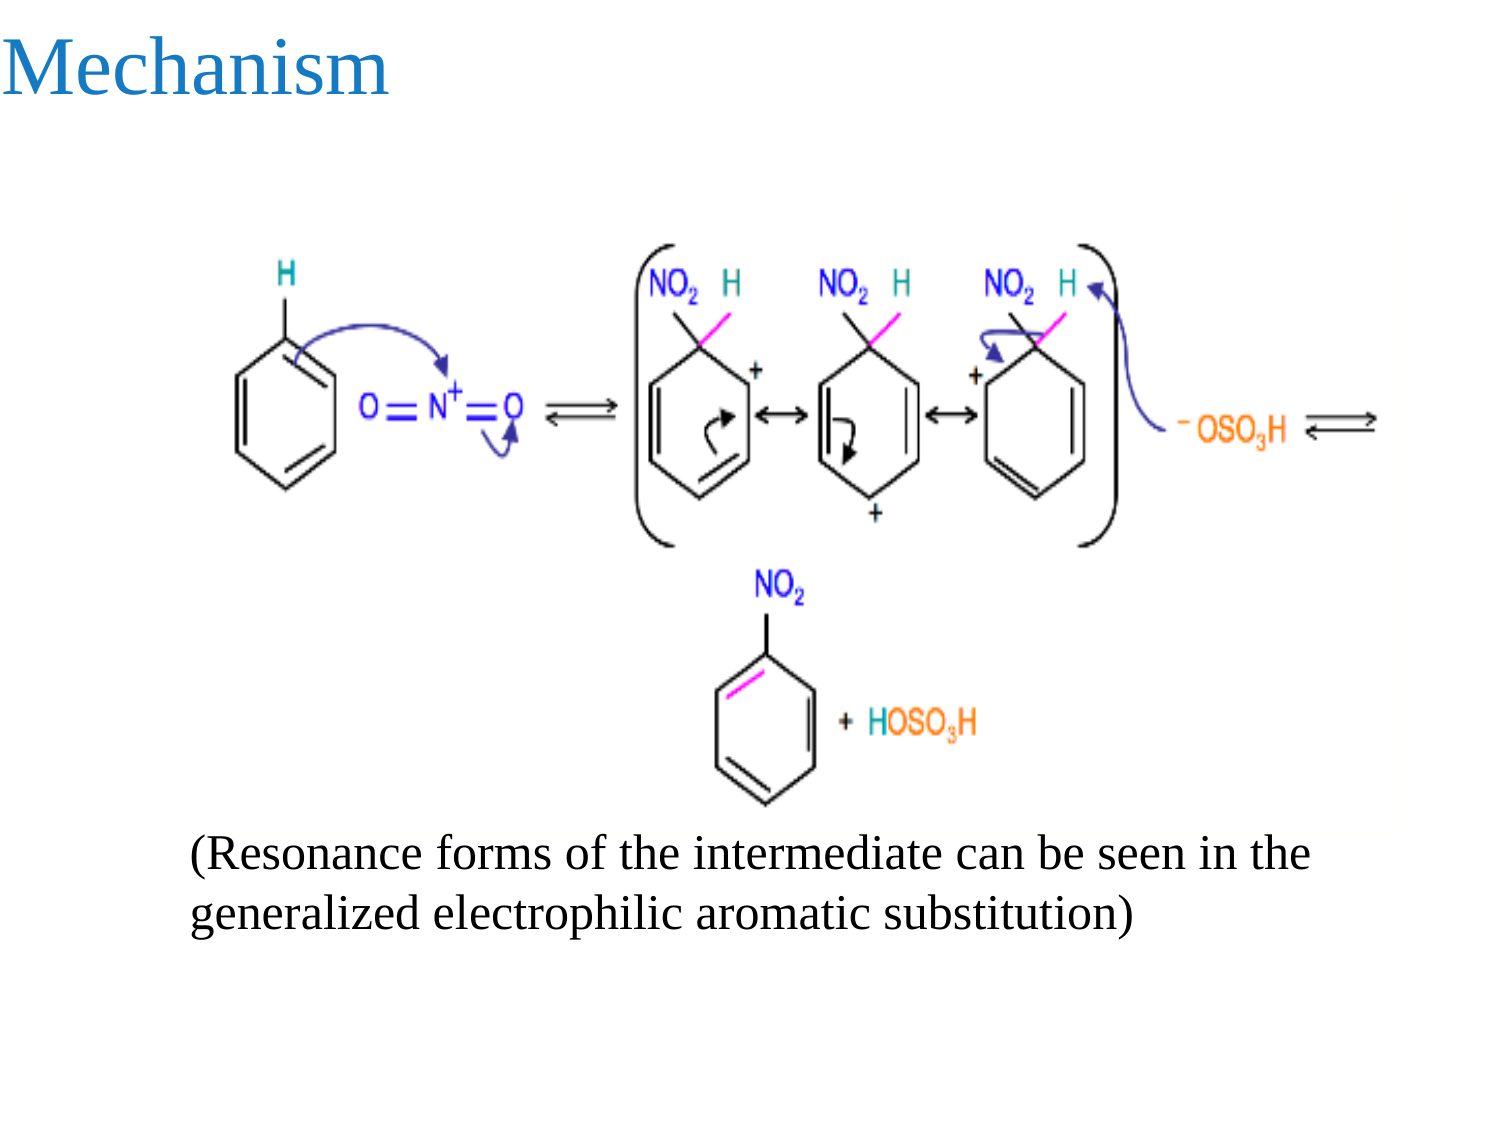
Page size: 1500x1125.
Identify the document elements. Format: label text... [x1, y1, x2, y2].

picture [224, 187, 1401, 838]
text_box Mechanism [1, 0, 391, 131]
text_box (Resonance forms of the intermediate can be seen in the generalized electrophilic aromatic substitution) [174, 812, 1363, 1038]
